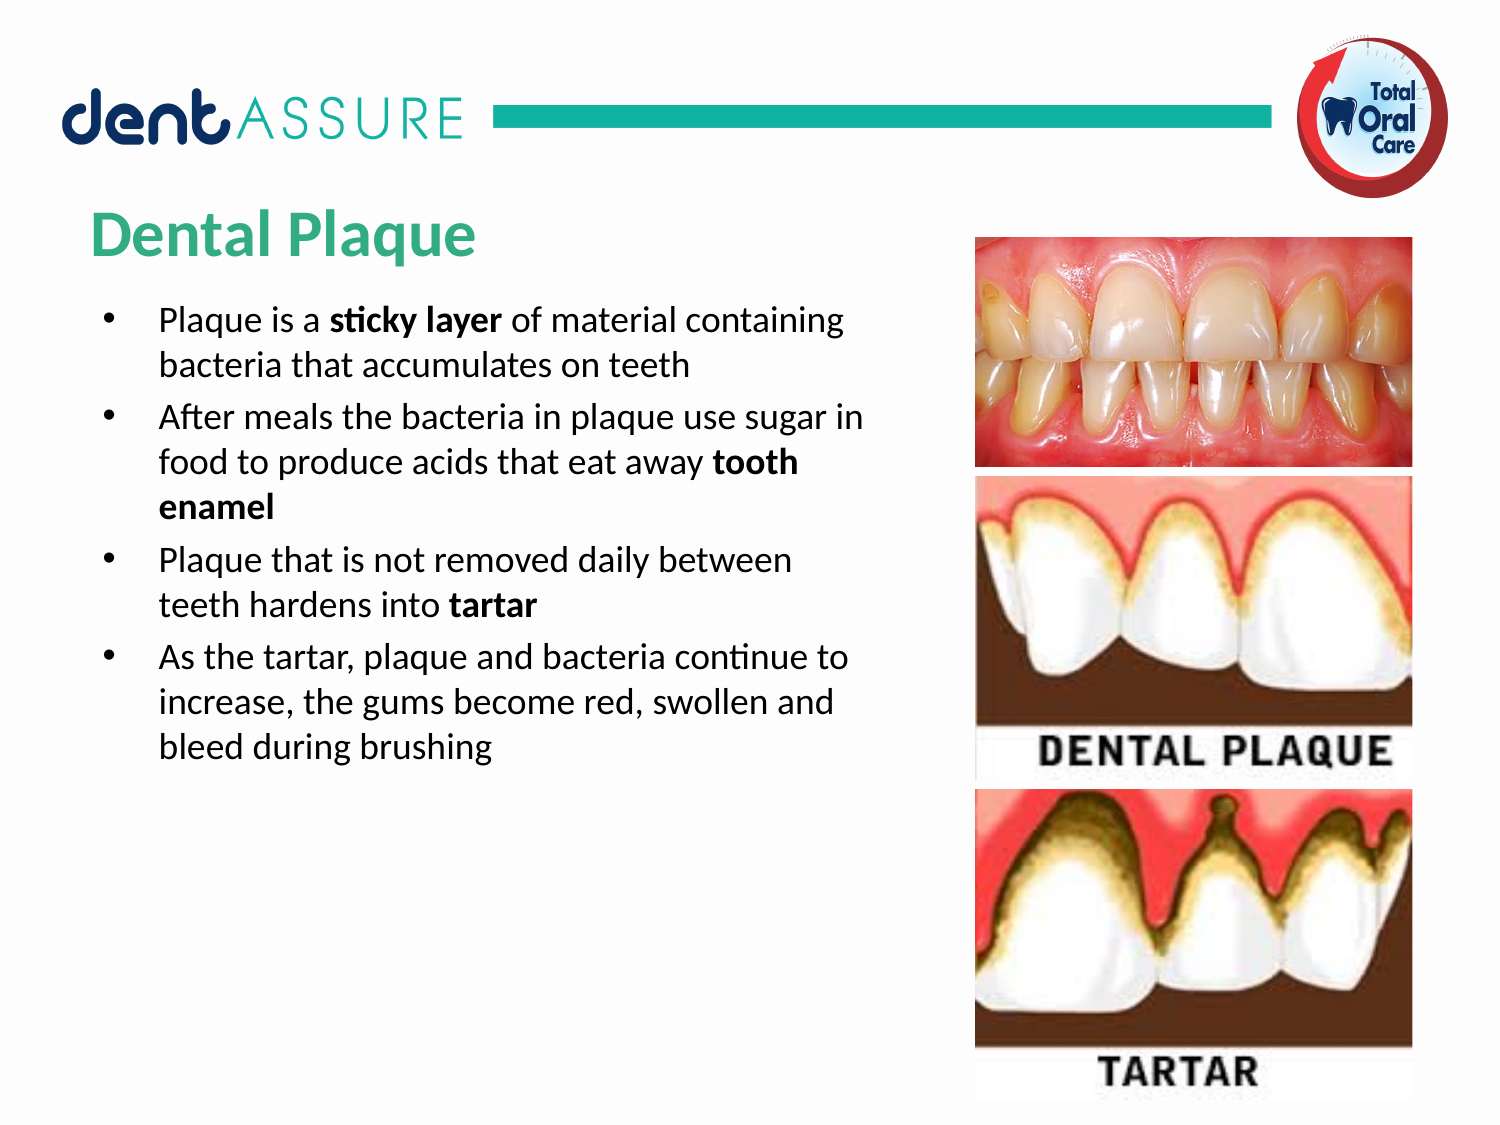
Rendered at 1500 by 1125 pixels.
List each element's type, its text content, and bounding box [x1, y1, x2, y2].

list Plaque is a sticky layer of material containing bacteria that accumulates on teeth After meals the bacteria in plaque use sugar in food to produce acids that eat away tooth enamel Plaque that is not removed daily between teeth hardens into tartar As the tartar, plaque and bacteria continue to increase, the gums become red, swollen and bleed during brushing [87, 287, 888, 863]
title Dental Plaque [75, 165, 750, 294]
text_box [974, 237, 1413, 1101]
picture [0, 0, 1500, 1125]
